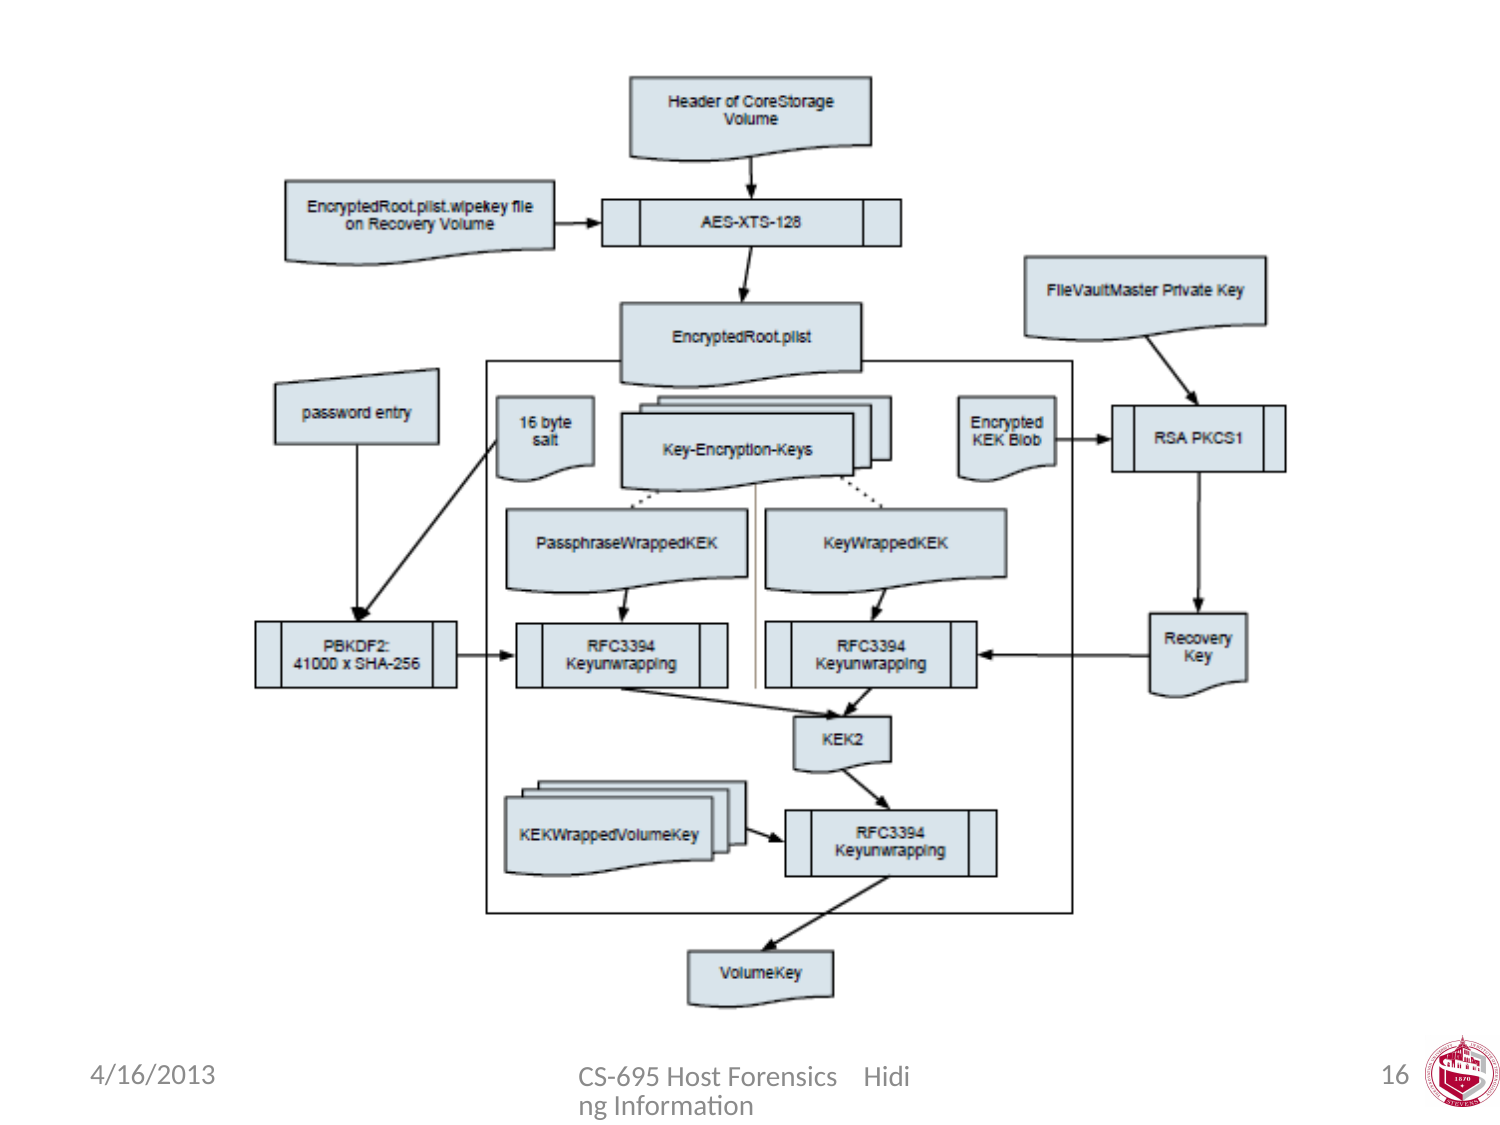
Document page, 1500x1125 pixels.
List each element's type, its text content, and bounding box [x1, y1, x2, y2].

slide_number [75, 1042, 350, 1103]
slide_number 16 [1149, 1042, 1425, 1103]
picture [1425, 1035, 1500, 1107]
picture [249, 24, 1307, 1049]
footer CS-695 Host Forensics Hiding Information [563, 1057, 937, 1105]
